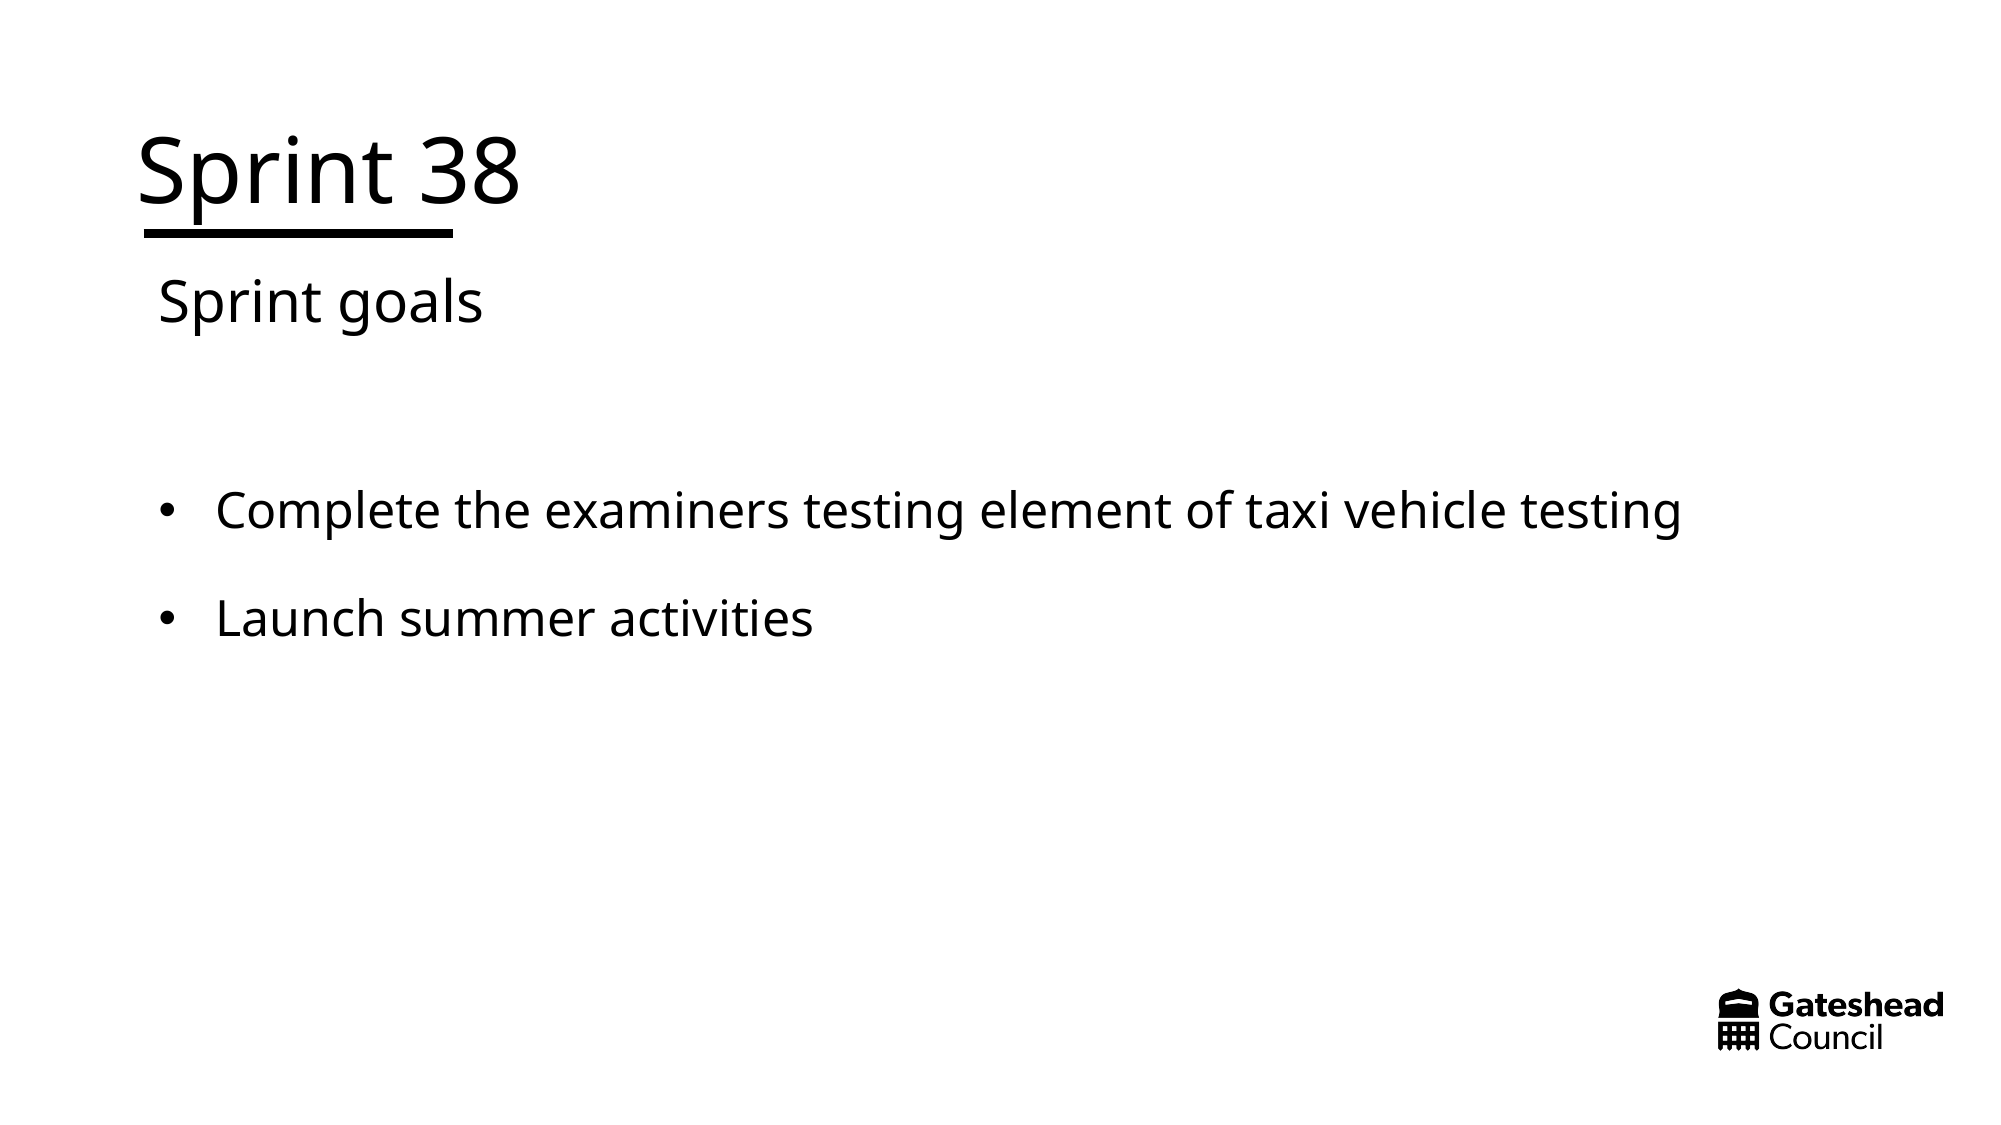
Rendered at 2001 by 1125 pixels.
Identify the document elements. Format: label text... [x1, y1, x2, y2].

text_box Complete the examiners testing element of taxi vehicle testing Launch summer activities [143, 376, 1780, 756]
text_box Sprint goals [143, 274, 985, 376]
text_box Sprint 38 [121, 74, 1847, 274]
picture [1718, 988, 1943, 1051]
